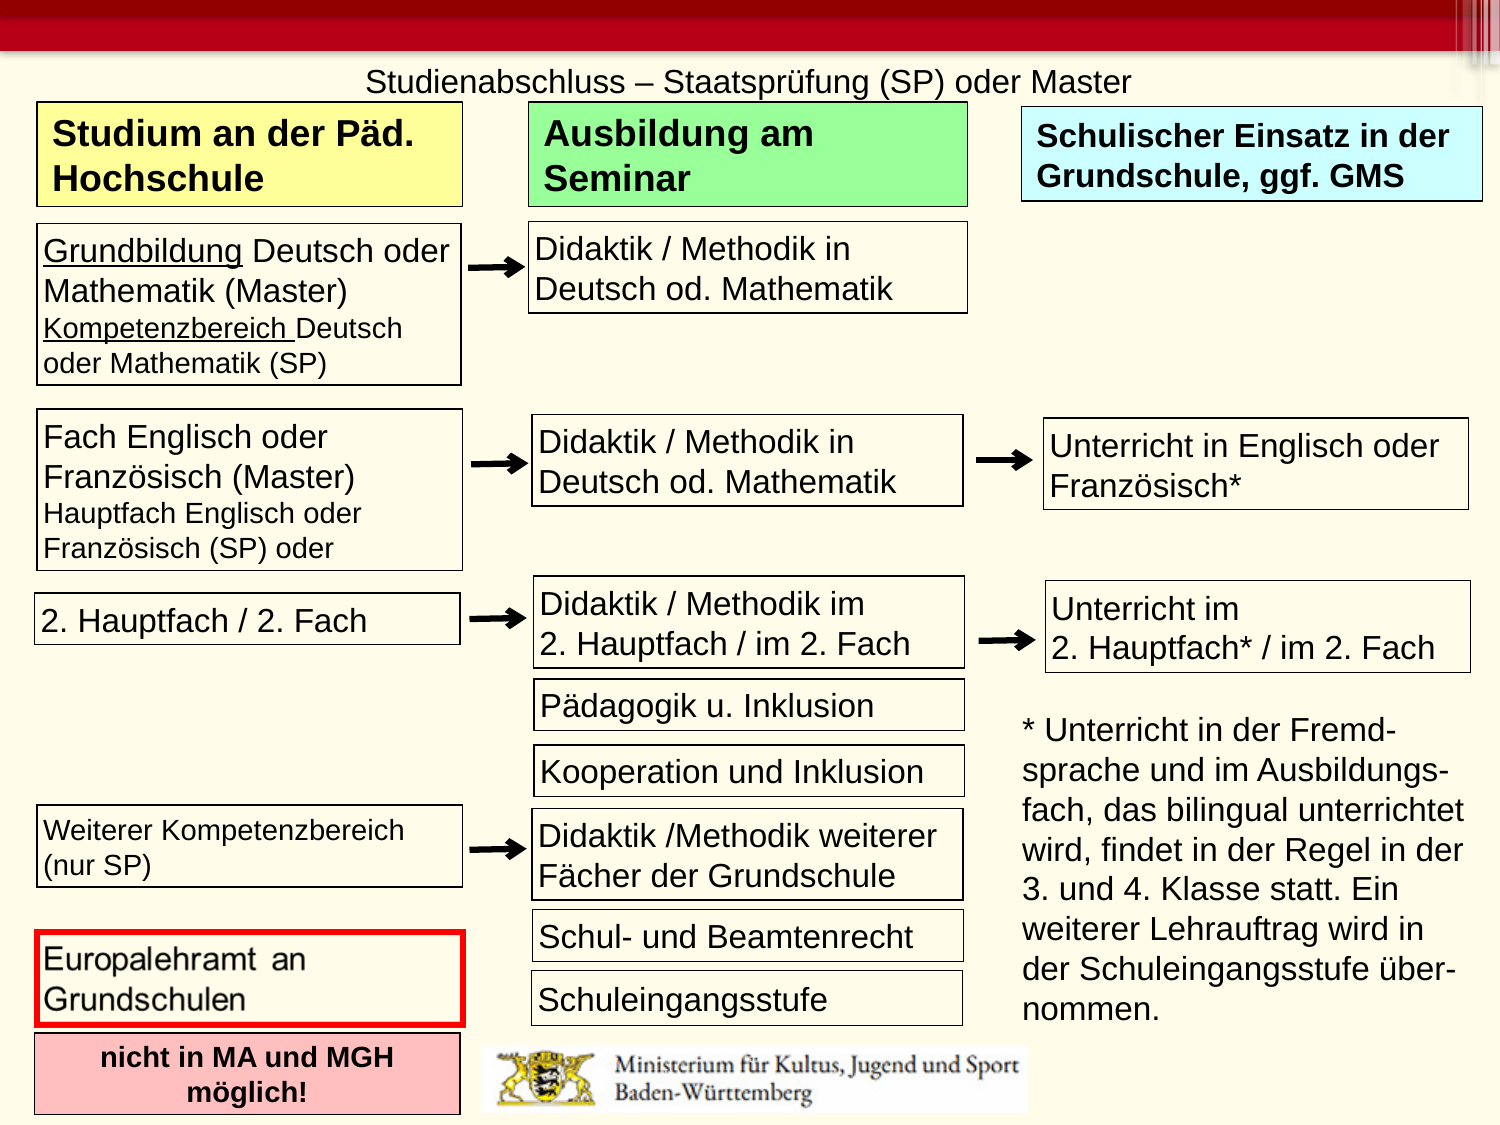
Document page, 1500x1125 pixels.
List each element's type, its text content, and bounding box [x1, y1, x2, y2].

text_box Schuleingangsstufe [531, 970, 963, 1026]
picture [22, 927, 466, 1040]
text_box * Unterricht in der Fremd-sprache und im Ausbildungs-fach, das bilingual unterrichtet wird, findet in der Regel in der 3. und 4. Klasse statt. Ein weiterer Lehrauftrag wird in der Schuleingangsstufe über-nommen. [1007, 700, 1483, 1035]
text_box Didaktik / Methodik in Deutsch od. Mathematik [528, 221, 968, 314]
text_box Didaktik / Methodik in Deutsch od. Mathematik [532, 414, 964, 507]
text_box Pädagogik u. Inklusion [533, 678, 965, 731]
text_box nicht in MA und MGH möglich! [34, 1050, 460, 1115]
text_box 2. Hauptfach / 2. Fach [34, 592, 460, 645]
text_box Schul- und Beamtenrecht [532, 909, 964, 962]
text_box Grundbildung Deutsch oder Mathematik (Master) Kompetenzbereich Deutsch oder Mathematik (SP) [37, 223, 461, 386]
text_box Studium an der Päd. Hochschule [37, 101, 463, 207]
text_box Kooperation und Inklusion [533, 744, 965, 797]
text_box Didaktik /Methodik weiterer Fächer der Grundschule [531, 808, 963, 900]
text_box Fach Englisch oder Französisch (Master) Hauptfach Englisch oder Französisch (SP) oder [37, 408, 463, 571]
picture [481, 1046, 1028, 1113]
text_box Schulischer Einsatz in der Grundschule, ggf. GMS [1021, 106, 1483, 202]
text_box Unterricht in Englisch oder Französisch* [1043, 417, 1469, 510]
text_box Studienabschluss – Staatsprüfung (SP) oder Master [39, 54, 1459, 107]
text_box Unterricht im 2. Hauptfach* / im 2. Fach [1045, 580, 1471, 673]
text_box Didaktik / Methodik im 2. Hauptfach / im 2. Fach [533, 576, 965, 668]
text_box Weiterer Kompetenzbereich (nur SP) [37, 805, 463, 887]
text_box Ausbildung am Seminar [528, 107, 968, 207]
